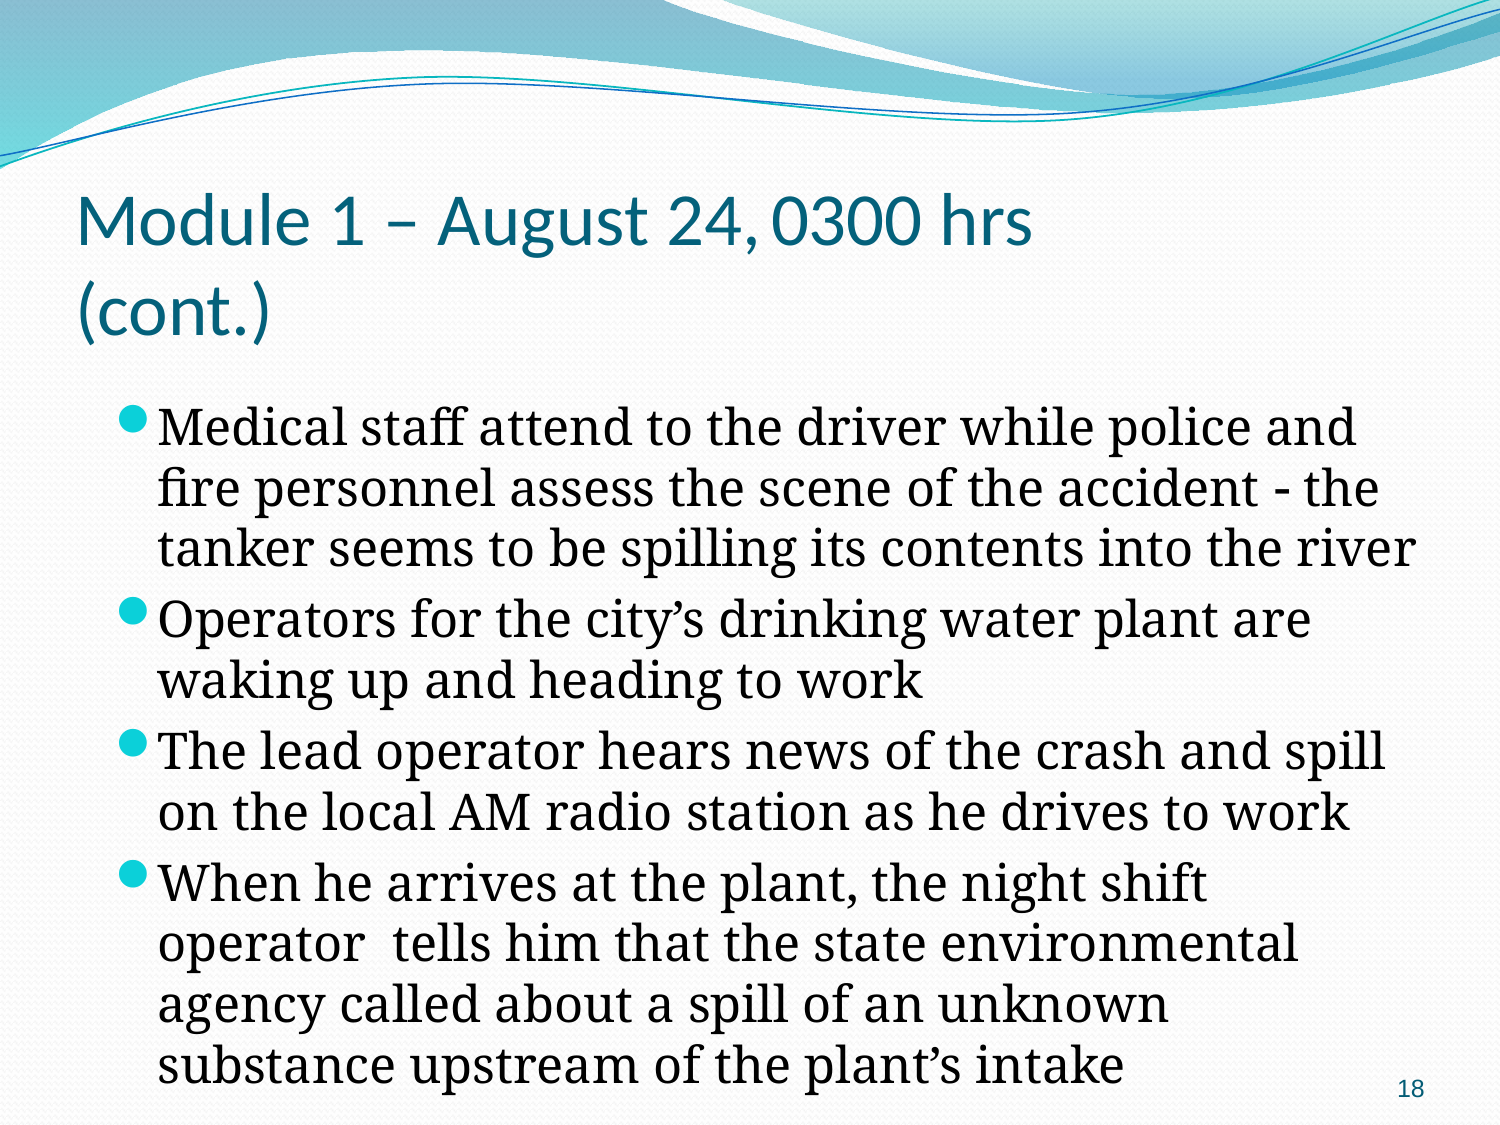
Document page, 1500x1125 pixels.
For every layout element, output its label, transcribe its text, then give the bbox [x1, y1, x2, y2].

title Module 1 – August 24, 0300 hrs (cont.) [75, 162, 1425, 350]
list Medical staff attend to the driver while police and fire personnel assess the scene of the accident  the tanker seems to be spilling its contents into the river Operators for the city’s drinking water plant are waking up and heading to work The lead operator hears news of the crash and spill on the local AM radio station as he drives to work When he arrives at the plant, the night shift operator tells him that the state environmental agency called about a spill of an unknown substance upstream of the plant’s intake [100, 387, 1438, 1125]
